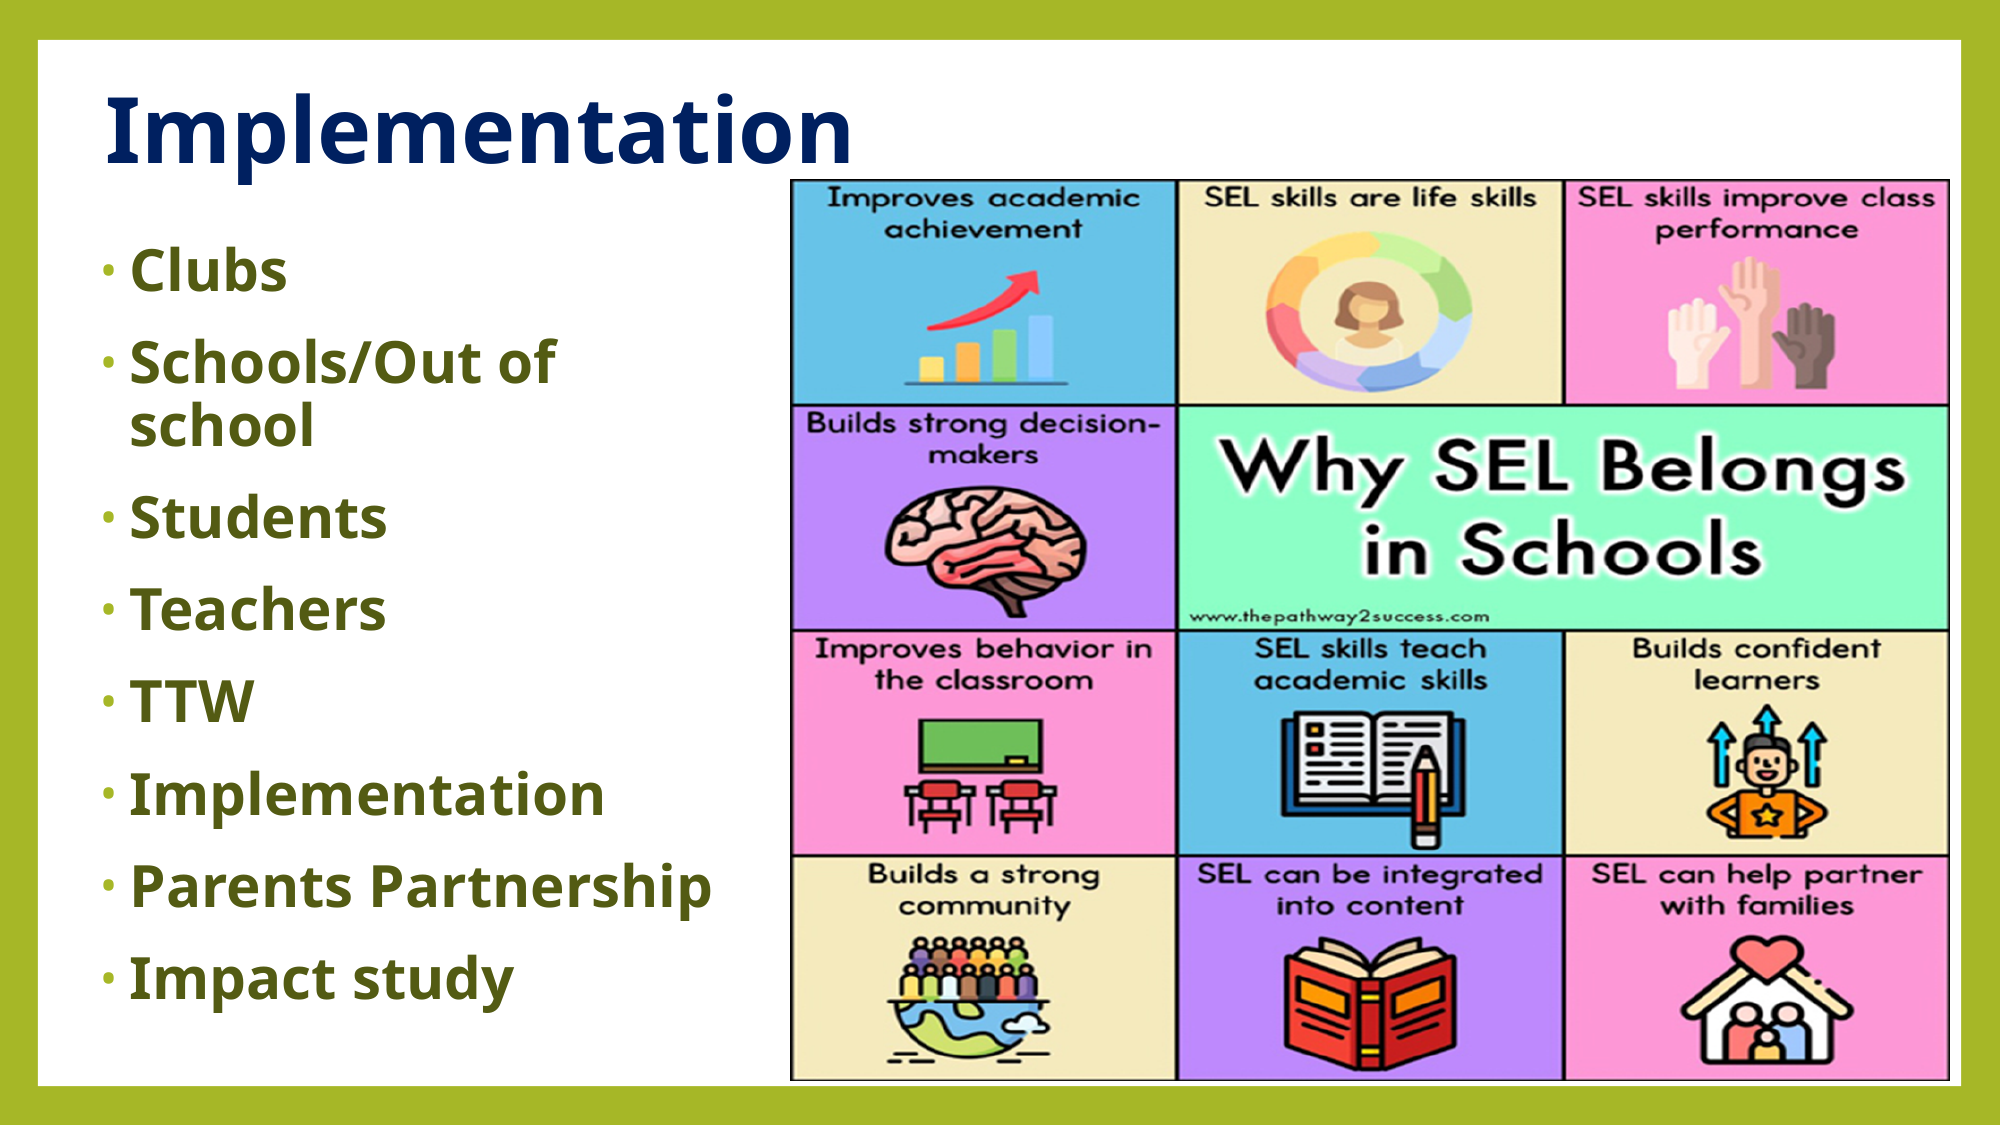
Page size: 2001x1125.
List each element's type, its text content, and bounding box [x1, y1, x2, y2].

list Clubs Schools/Out of school Students Teachers TTW Implementation Parents Partnership Impact study [77, 233, 733, 1000]
title Implementation [90, 56, 1808, 212]
picture [789, 179, 1950, 1082]
